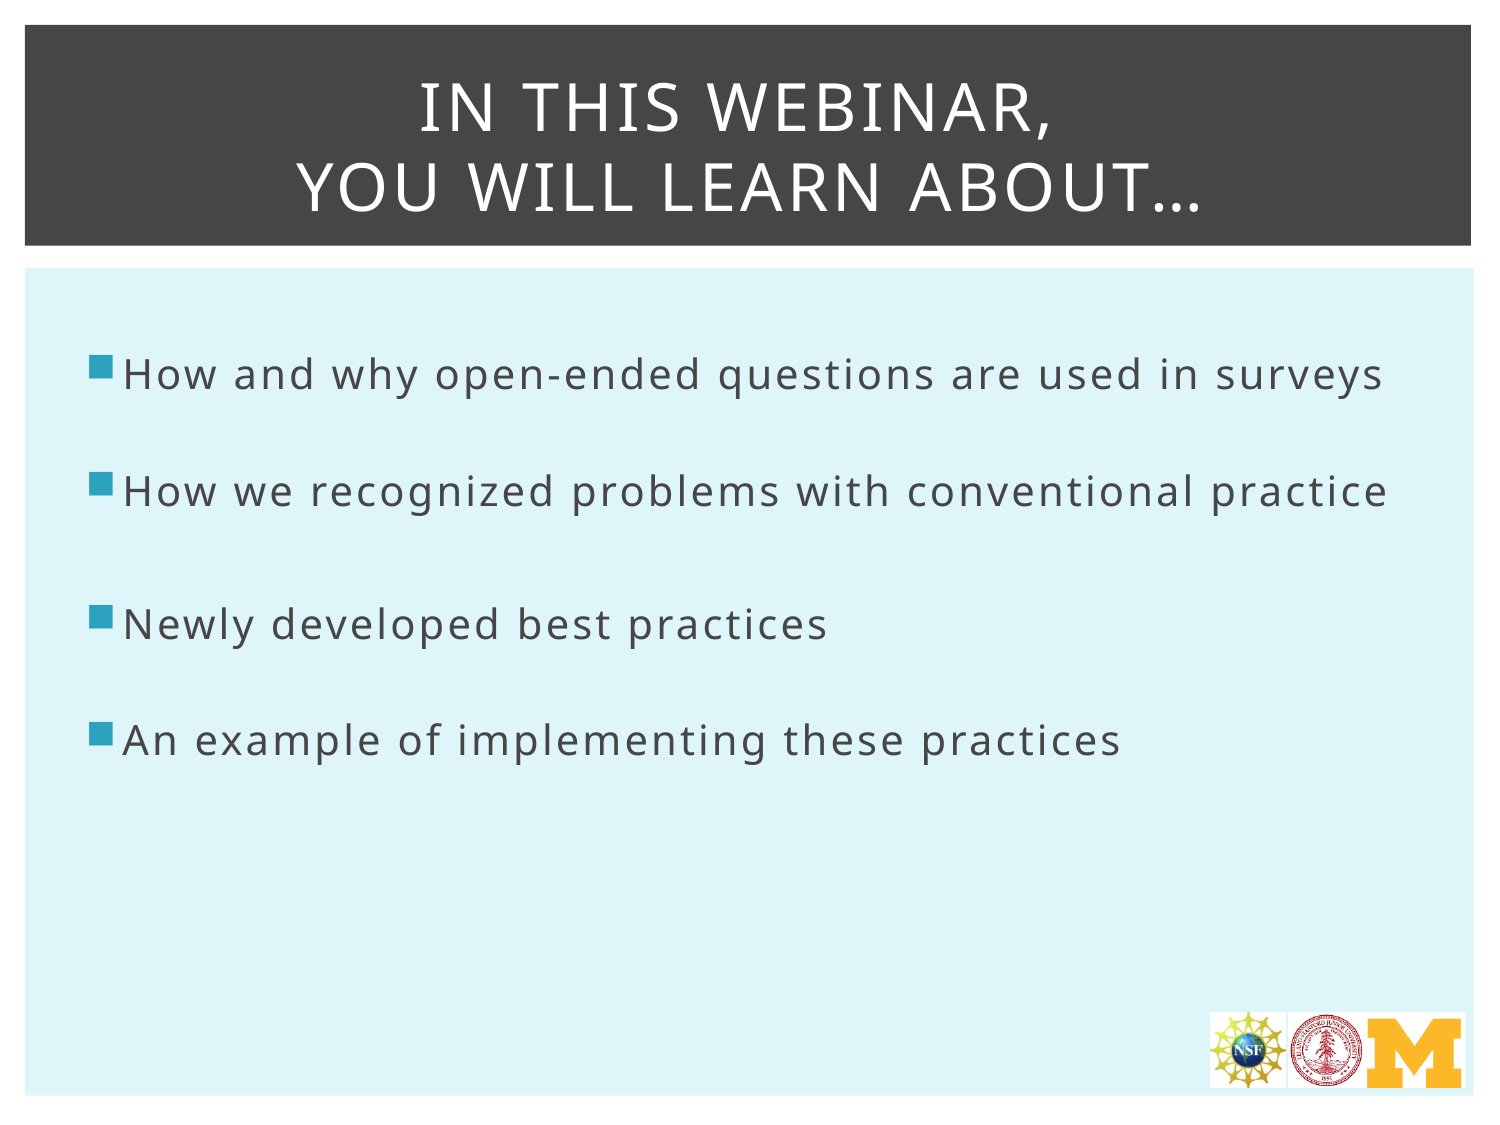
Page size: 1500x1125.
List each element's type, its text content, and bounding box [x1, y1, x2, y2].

list How and why open-ended questions are used in surveys How we recognized problems with conventional practice Newly developed best practices An example of implementing these practices [62, 282, 1442, 1005]
picture [1288, 1012, 1466, 1088]
picture [1210, 1012, 1286, 1088]
title In this webinar, you will learn about… [62, 58, 1438, 232]
